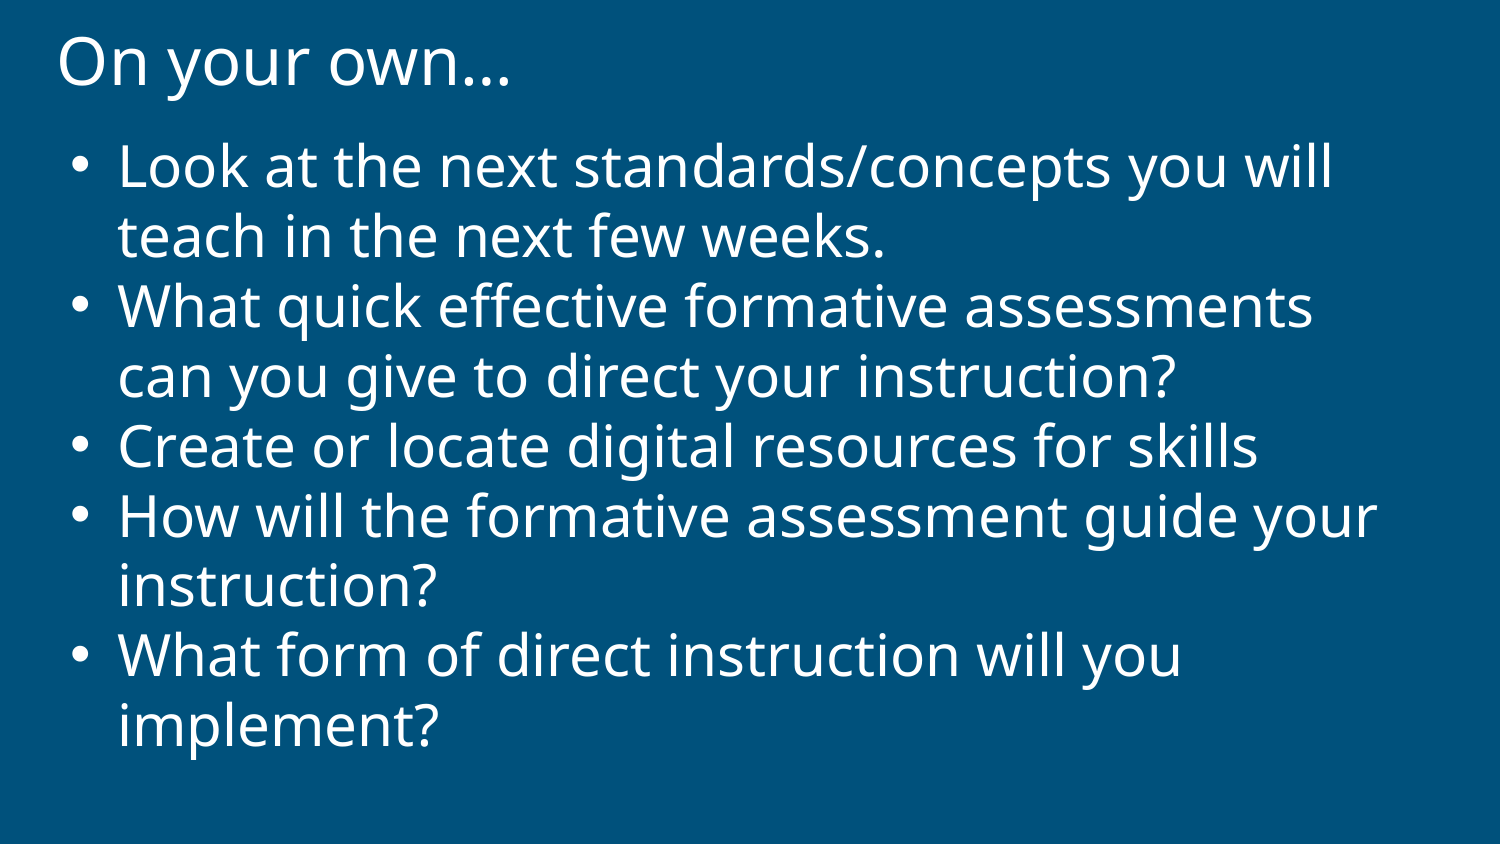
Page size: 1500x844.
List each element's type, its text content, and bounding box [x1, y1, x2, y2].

text_box On your own… [42, 11, 820, 107]
text_box Look at the next standards/concepts you will teach in the next few weeks. What quick effective formative assessments can you give to direct your instruction? Create or locate digital resources for skills How will the formative assessment guide your instruction? What form of direct instruction will you implement? [55, 121, 1401, 766]
